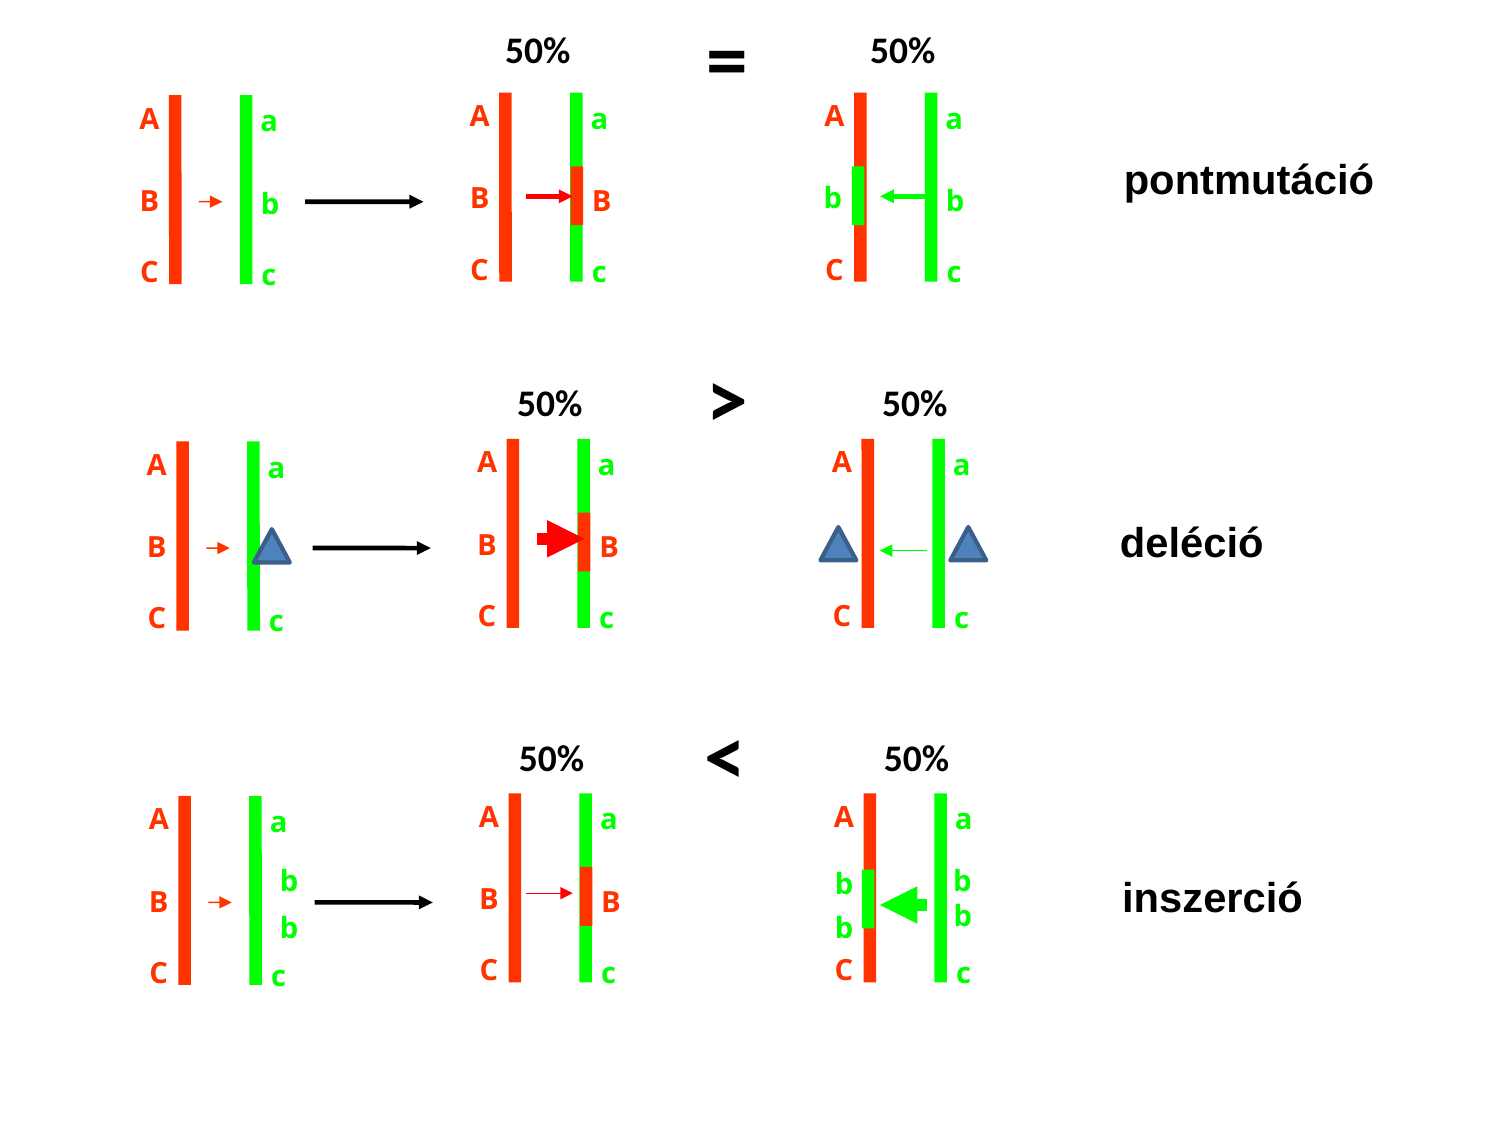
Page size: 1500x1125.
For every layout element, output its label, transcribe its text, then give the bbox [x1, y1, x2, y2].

text_box A [464, 790, 515, 841]
text_box < [690, 694, 762, 810]
text_box b [265, 901, 314, 952]
text_box > [691, 338, 763, 453]
text_box c [577, 246, 622, 296]
text_box a [585, 793, 633, 843]
text_box a [940, 793, 988, 843]
text_box b [931, 175, 979, 225]
text_box c [254, 595, 299, 645]
text_box 50% [504, 726, 600, 787]
text_box c [584, 592, 630, 643]
text_box [948, 524, 989, 563]
text_box a [930, 92, 978, 143]
text_box b [246, 177, 294, 228]
text_box A [124, 92, 175, 143]
text_box B [454, 172, 505, 223]
text_box B [577, 175, 627, 225]
text_box inszerció [1107, 863, 1318, 928]
text_box [252, 527, 292, 565]
text_box a [255, 795, 303, 846]
text_box pontmutáció [1108, 145, 1390, 210]
text_box [312, 541, 431, 555]
text_box a [575, 92, 624, 143]
text_box C [810, 243, 859, 294]
text_box A [817, 436, 868, 486]
text_box 50% [855, 19, 951, 79]
text_box C [817, 589, 867, 640]
text_box A [809, 89, 860, 140]
text_box A [462, 436, 513, 486]
text_box 50% [502, 371, 598, 432]
text_box b [938, 854, 987, 889]
text_box b [938, 889, 987, 940]
text_box [818, 524, 859, 563]
text_box b [265, 855, 314, 901]
text_box B [132, 521, 182, 572]
text_box a [583, 438, 631, 489]
text_box c [941, 946, 986, 997]
text_box deléció [1105, 508, 1279, 574]
text_box a [245, 95, 293, 145]
text_box [206, 541, 230, 555]
text_box B [462, 518, 512, 569]
text_box = [691, 0, 763, 113]
text_box B [587, 875, 636, 926]
text_box [198, 195, 223, 208]
text_box A [131, 438, 182, 489]
text_box C [819, 944, 869, 994]
text_box c [586, 946, 632, 997]
text_box C [462, 589, 512, 640]
text_box C [125, 246, 174, 296]
text_box C [455, 243, 504, 294]
text_box [208, 896, 232, 909]
text_box C [132, 592, 182, 643]
text_box b [820, 901, 869, 952]
text_box C [464, 944, 514, 994]
text_box a [938, 438, 986, 489]
text_box c [246, 248, 292, 299]
text_box A [454, 89, 505, 140]
text_box [305, 195, 424, 208]
text_box 50% [490, 19, 586, 79]
text_box c [939, 592, 985, 643]
text_box B [585, 521, 634, 572]
text_box A [819, 790, 870, 841]
text_box C [134, 946, 184, 997]
text_box B [134, 875, 184, 926]
text_box b [808, 172, 857, 223]
text_box 50% [867, 371, 963, 432]
text_box b [820, 857, 869, 901]
text_box 50% [869, 726, 965, 787]
text_box c [256, 949, 301, 1000]
text_box a [252, 441, 301, 492]
text_box B [464, 873, 514, 923]
text_box c [931, 246, 977, 296]
text_box B [124, 175, 175, 225]
text_box [314, 896, 433, 909]
text_box A [133, 793, 184, 843]
